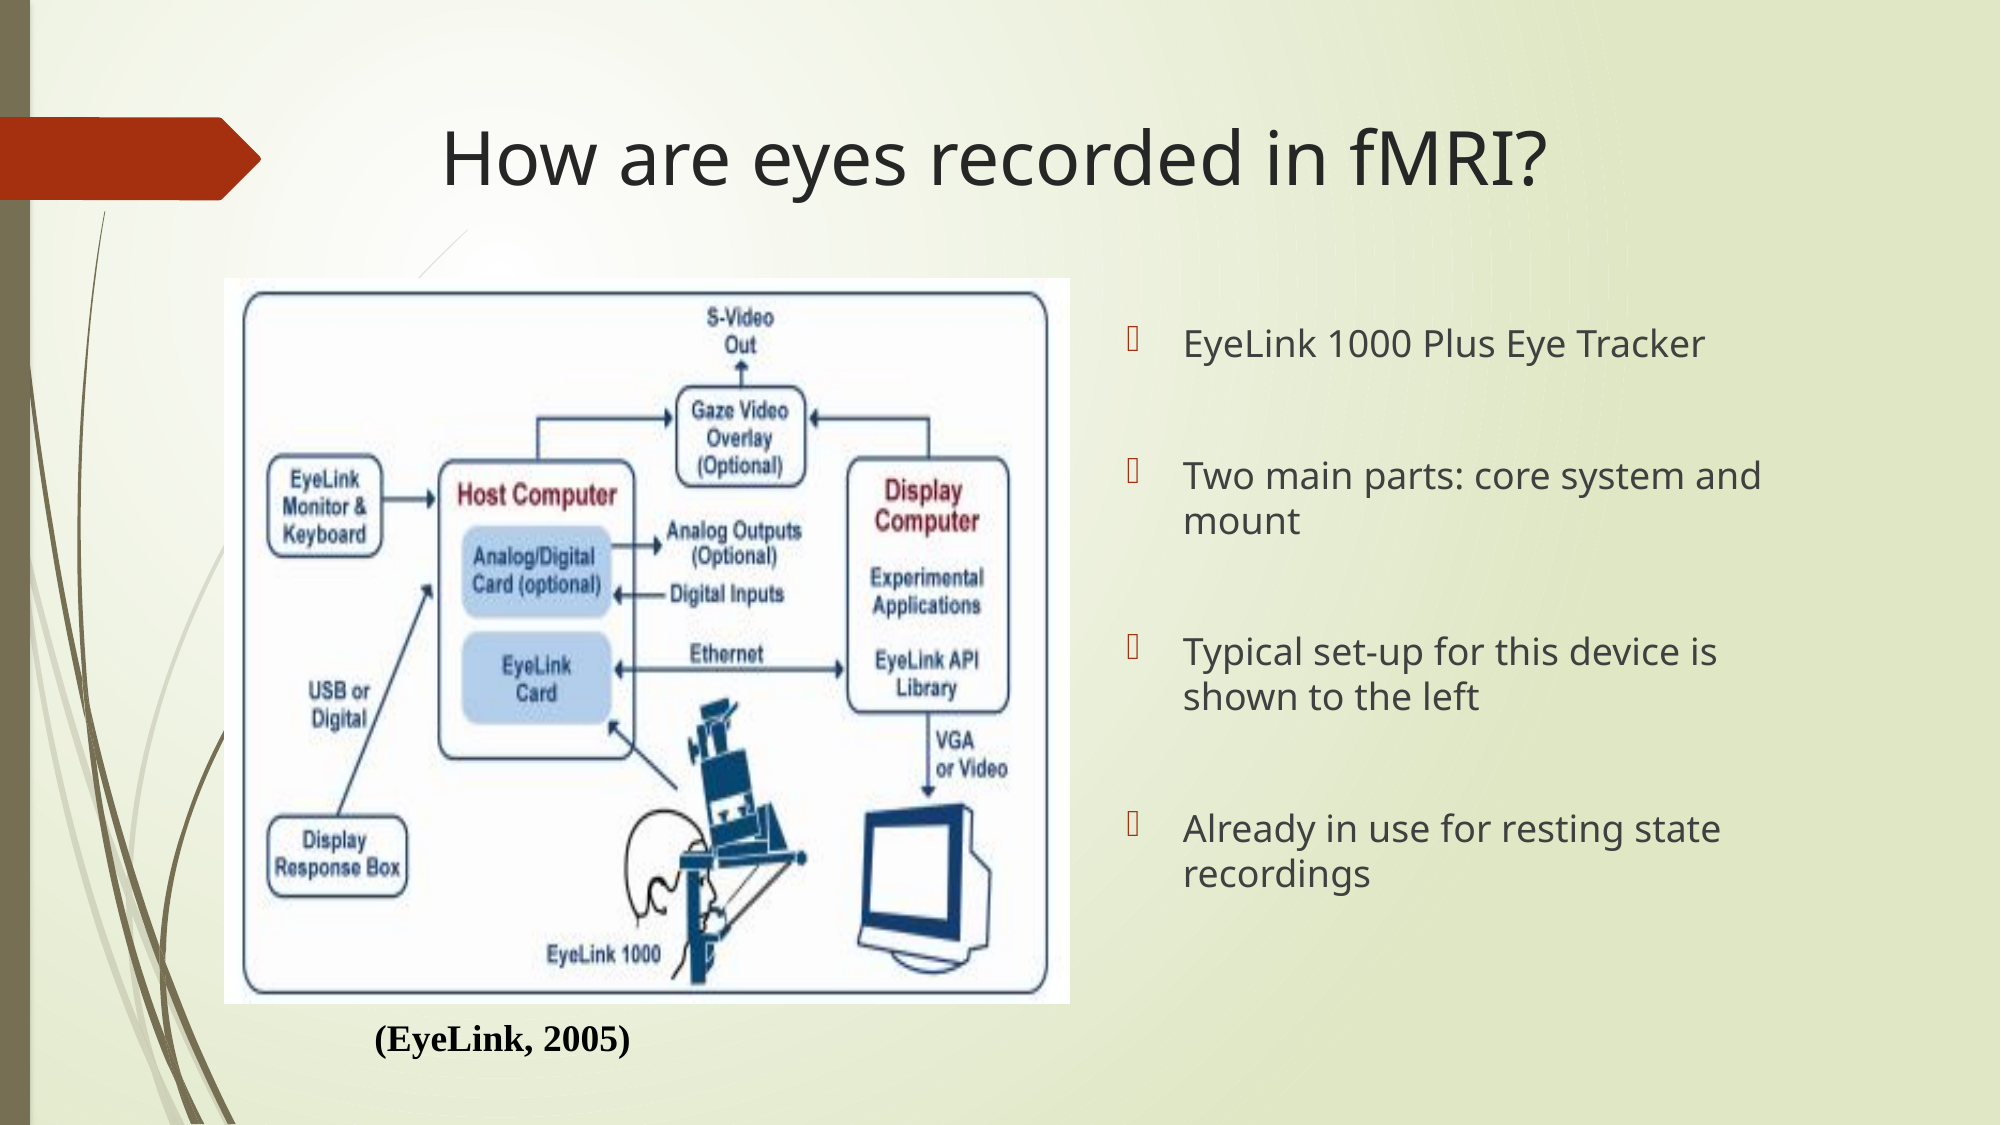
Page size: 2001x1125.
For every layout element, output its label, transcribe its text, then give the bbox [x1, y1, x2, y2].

list EyeLink 1000 Plus Eye Tracker Two main parts: core system and mount Typical set-up for this device is shown to the left Already in use for resting state recordings [1111, 312, 1846, 970]
title How are eyes recorded in fMRI? [425, 102, 1888, 313]
picture [224, 278, 1071, 1004]
text_box (EyeLink, 2005) [359, 1013, 646, 1067]
